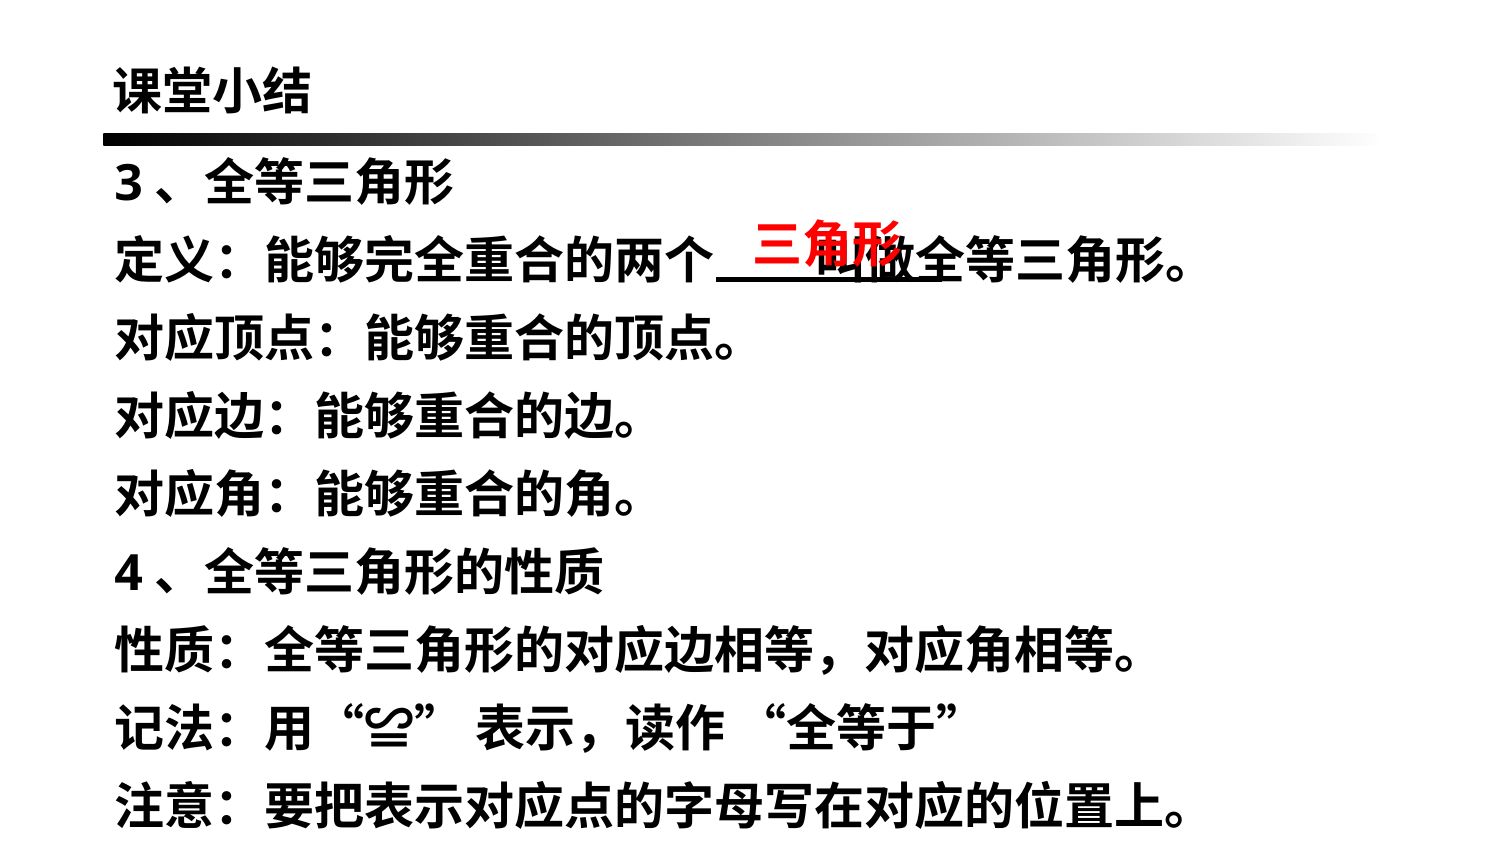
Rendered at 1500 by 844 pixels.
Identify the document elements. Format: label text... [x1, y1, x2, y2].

text_box 课堂小结 [101, 53, 324, 125]
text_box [99, 125, 1422, 844]
